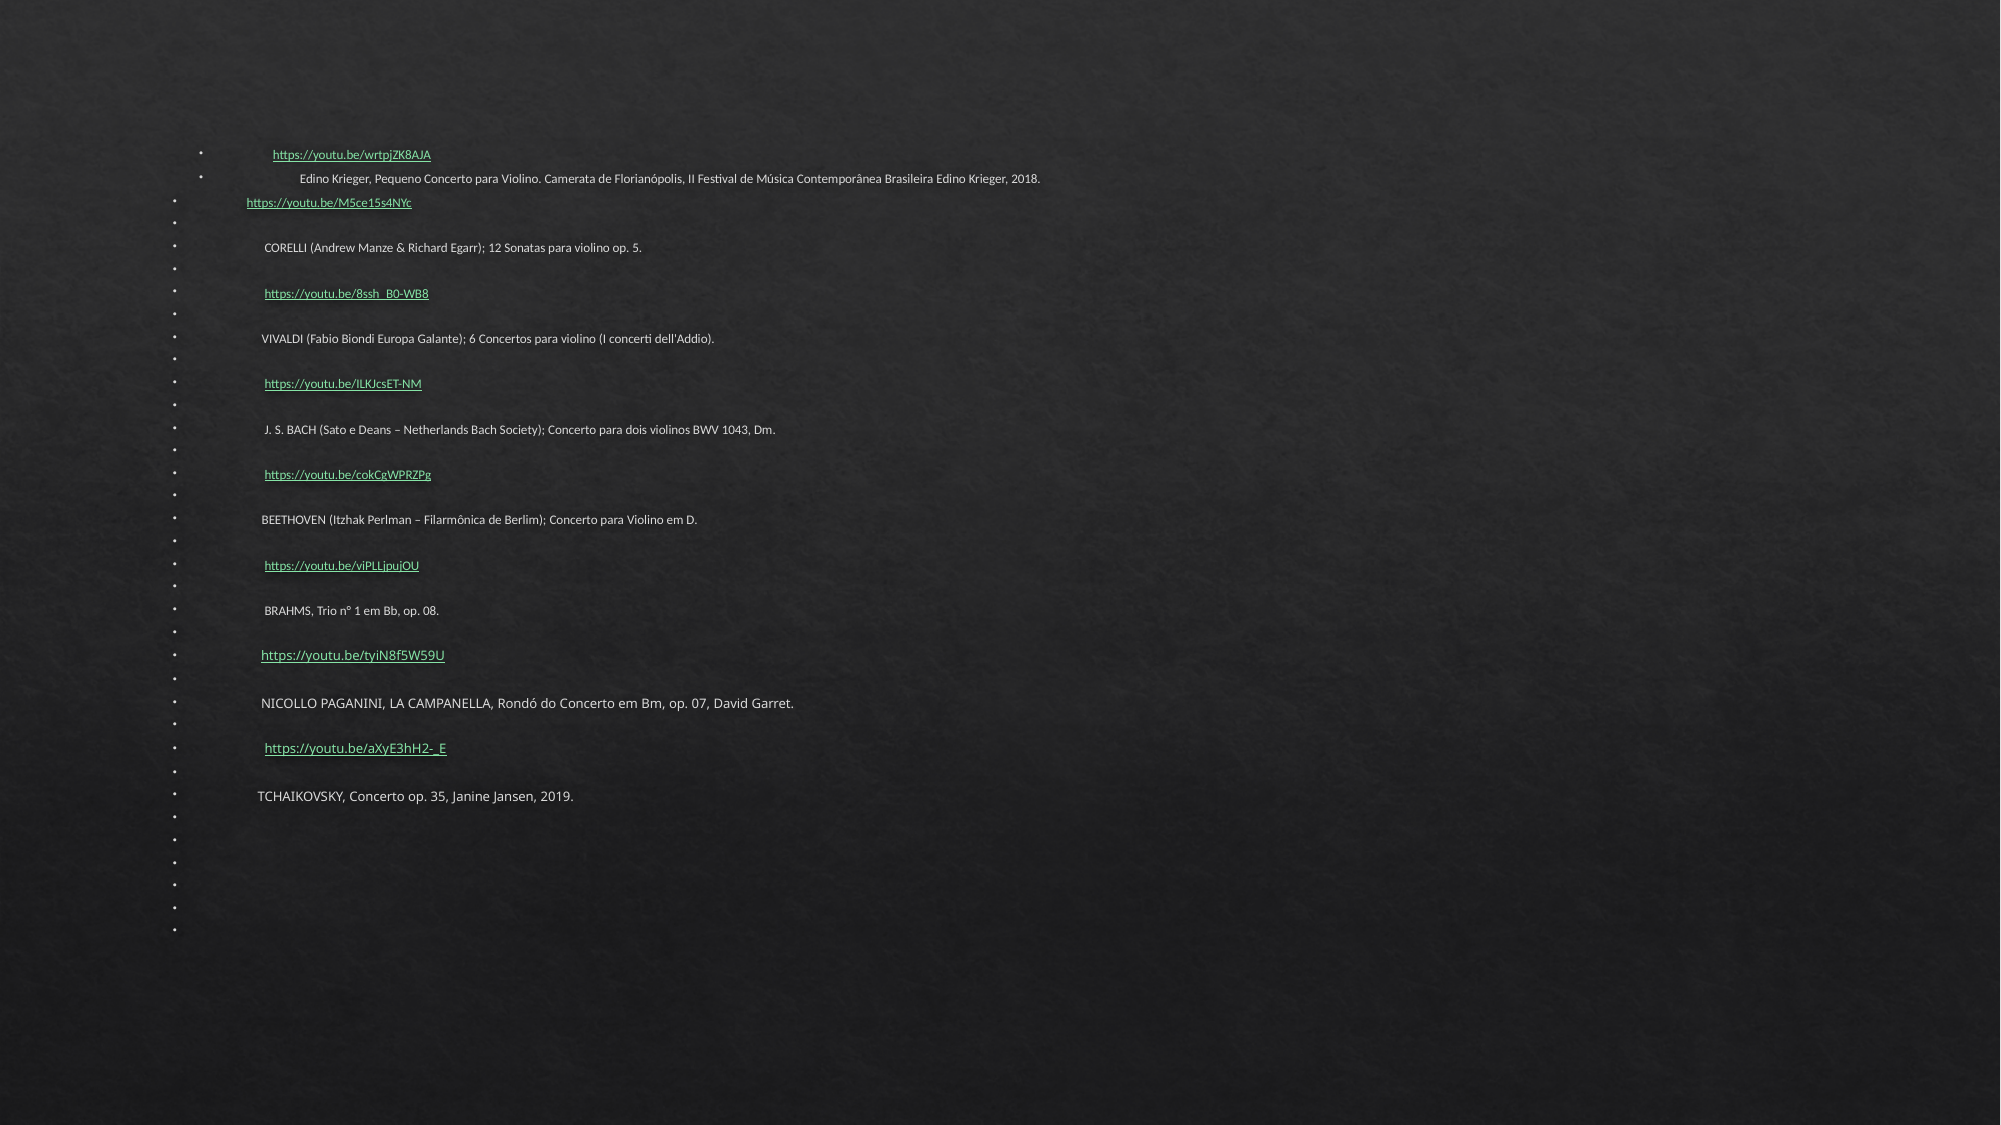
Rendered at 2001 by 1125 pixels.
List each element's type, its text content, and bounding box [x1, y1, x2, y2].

list https://youtu.be/wrtpjZK8AJA Edino Krieger, Pequeno Concerto para Violino. Camerata de Florianópolis, II Festival de Música Contemporânea Brasileira Edino Krieger, 2018. https://youtu.be/M5ce15s4NYc CORELLI (Andrew Manze & Richard Egarr); 12 Sonatas para violino op. 5. https://youtu.be/8ssh_B0-WB8 VIVALDI (Fabio Biondi Europa Galante); 6 Concertos para violino (I concerti dell'Addio). https://youtu.be/ILKJcsET-NM J. S. BACH (Sato e Deans – Netherlands Bach Society); Concerto para dois violinos BWV 1043, Dm. https://youtu.be/cokCgWPRZPg BEETHOVEN (Itzhak Perlman – Filarmônica de Berlim); Concerto para Violino em D. https://youtu.be/viPLLjpujOU BRAHMS, Trio n° 1 em Bb, op. 08. https://youtu.be/tyiN8f5W59U NICOLLO PAGANINI, LA CAMPANELLA, Rondó do Concerto em Bm, op. 07, David Garret. https://youtu.be/aXyE3hH2-_E TCHAIKOVSKY, Concerto op. 35, Janine Jansen, 2019. [149, 137, 1849, 950]
